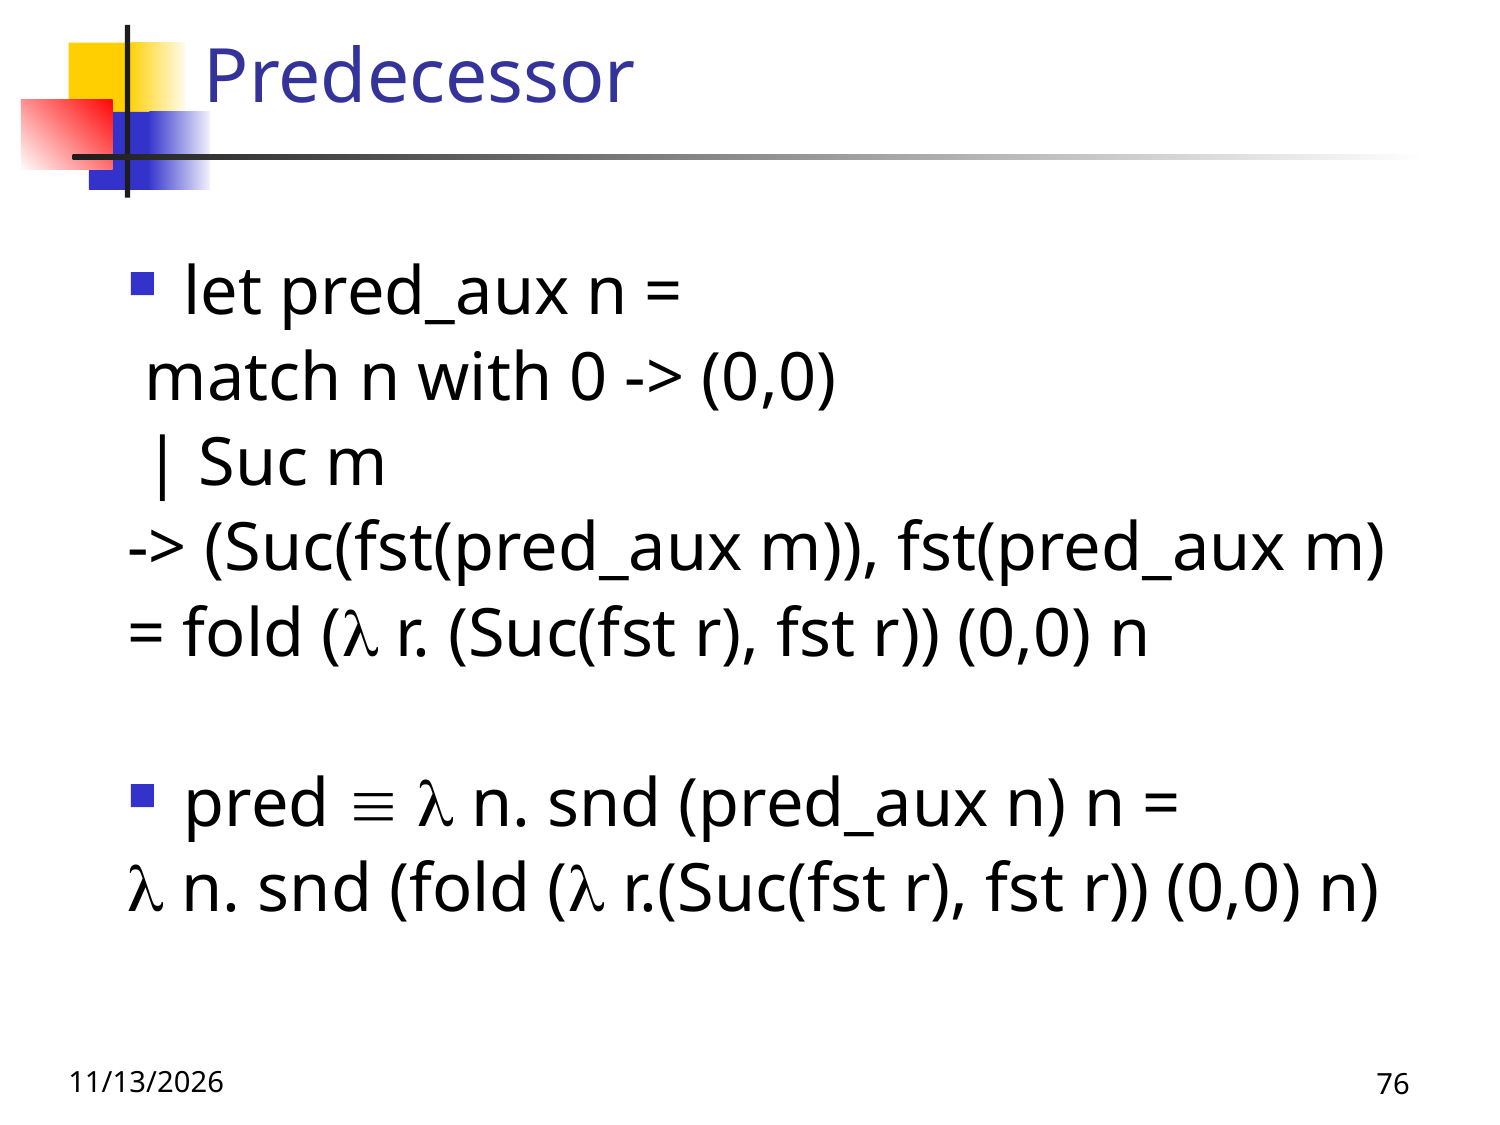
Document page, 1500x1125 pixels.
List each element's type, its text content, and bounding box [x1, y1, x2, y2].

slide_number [53, 1035, 367, 1111]
slide_number 76 [1112, 1037, 1426, 1113]
title Predecessor [188, 26, 1468, 125]
list let pred_aux n = match n with 0 -> (0,0) | Suc m -> (Suc(fst(pred_aux m)), fst(pred_aux m) = fold ( r. (Suc(fst r), fst r)) (0,0) n pred   n. snd (pred_aux n) n =  n. snd (fold ( r.(Suc(fst r), fst r)) (0,0) n) [112, 249, 1463, 1013]
